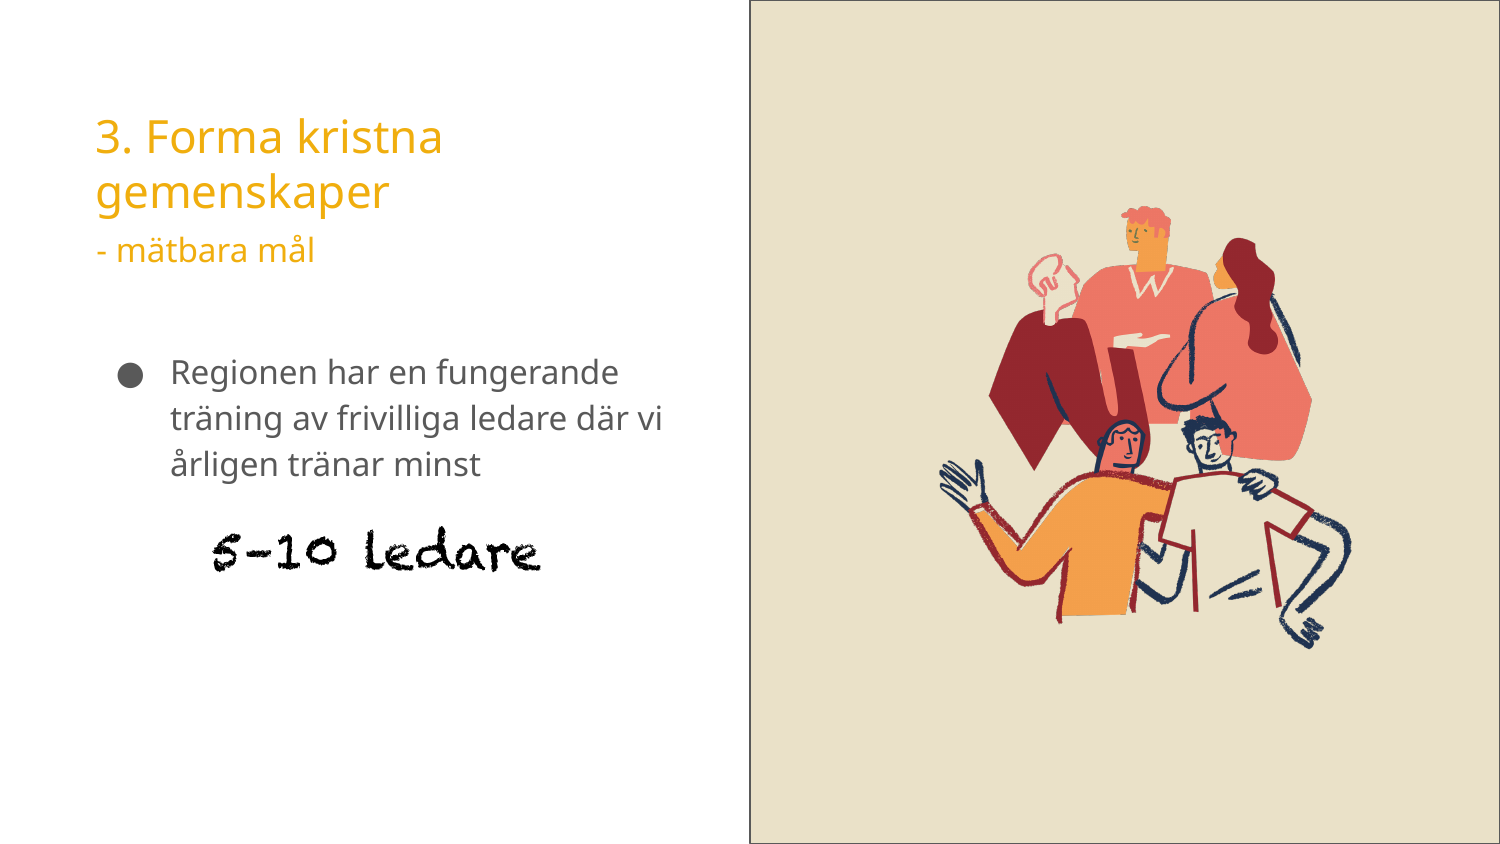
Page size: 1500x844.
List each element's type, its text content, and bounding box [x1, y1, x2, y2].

title 3. Forma kristna gemenskaper [94, 123, 719, 218]
text_box [749, 0, 1500, 844]
title - mätbara mål [96, 222, 892, 270]
picture [897, 174, 1409, 687]
list Regionen har en fungerande träning av frivilliga ledare där vi årligen tränar minst [94, 345, 701, 503]
picture [210, 489, 575, 611]
